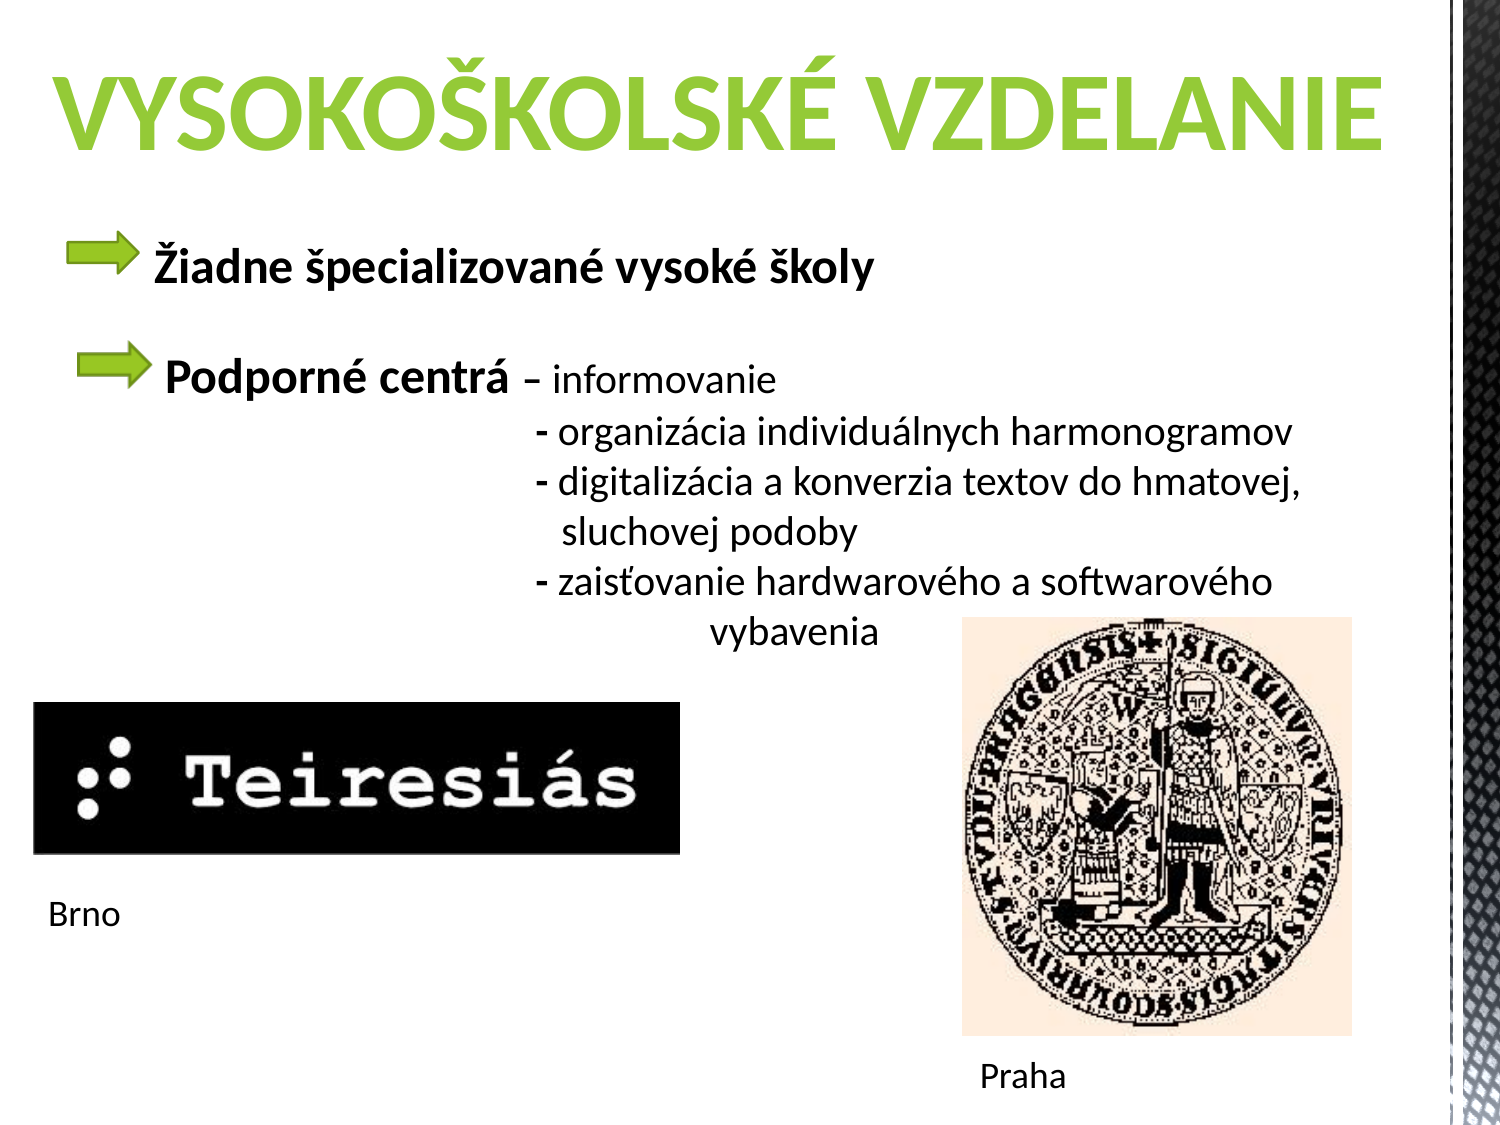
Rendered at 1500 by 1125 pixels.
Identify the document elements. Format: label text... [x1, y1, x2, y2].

text_box Praha [964, 1044, 1102, 1103]
picture [1447, 0, 1500, 1125]
text_box [66, 230, 140, 275]
text_box Žiadne špecializované vysoké školy Podporné centrá – informovanie - organizácia individuálnych harmonogramov - digitalizácia a konverzia textov do hmatovej, sluchovej podoby - zaisťovanie hardwarového a softwarového vybavenia [64, 66, 1436, 842]
picture [76, 338, 153, 390]
text_box Vysokoškolské vzdelanie [37, 30, 1402, 181]
picture [962, 617, 1353, 1037]
text_box Brno [33, 881, 289, 942]
picture [33, 701, 680, 855]
